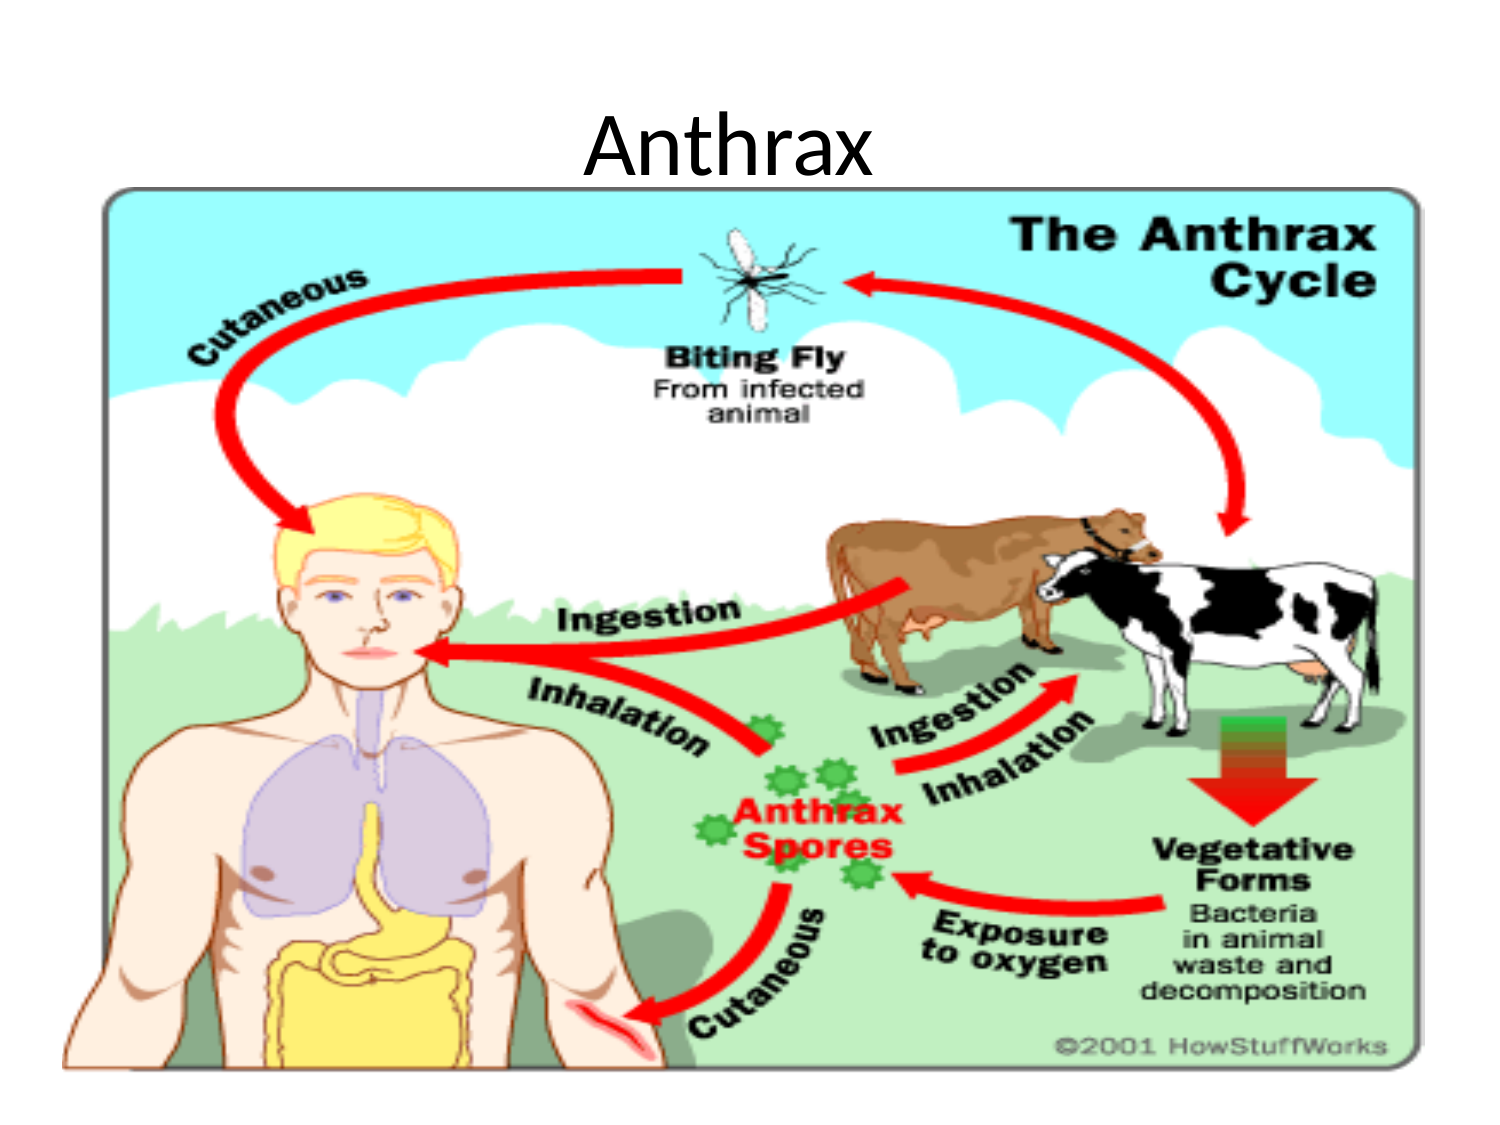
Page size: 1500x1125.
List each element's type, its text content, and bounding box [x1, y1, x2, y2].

title Anthrax [75, 45, 1425, 187]
picture [62, 187, 1426, 1081]
